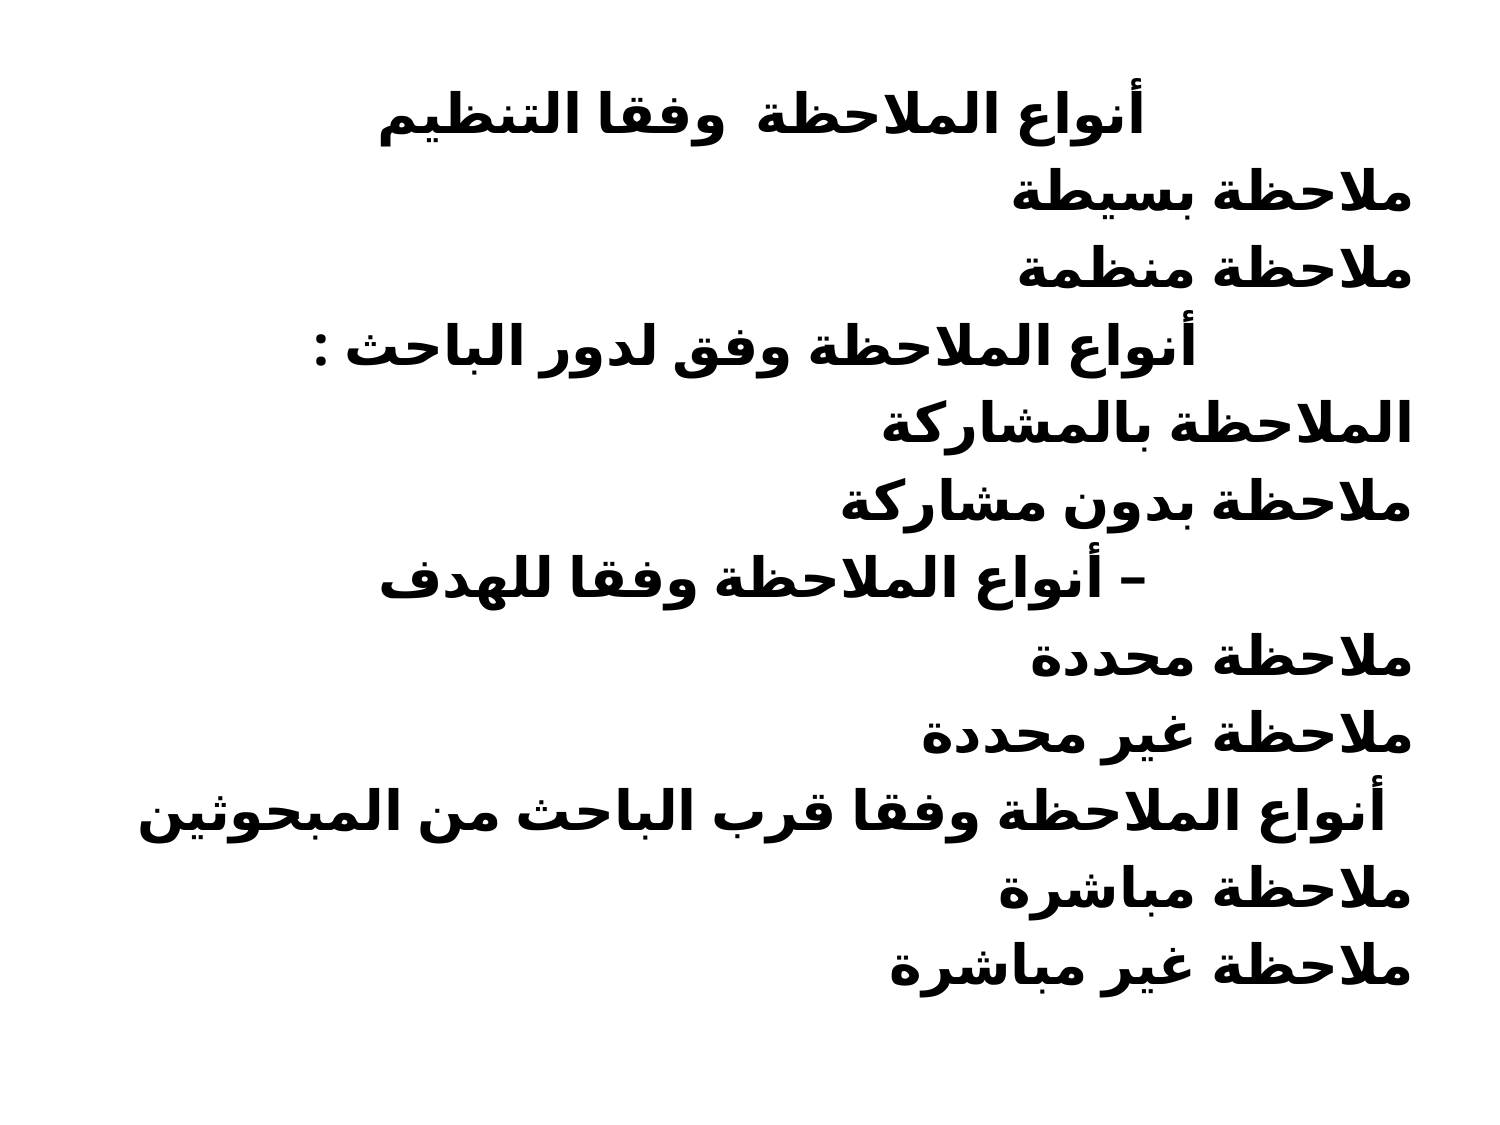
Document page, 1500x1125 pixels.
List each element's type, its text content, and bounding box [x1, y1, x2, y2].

subtitle أنواع الملاحظة وفقا التنظيم ملاحظة بسيطة ملاحظة منظمة أنواع الملاحظة وفق لدور الباحث : الملاحظة بالمشاركة ملاحظة بدون مشاركة – أنواع الملاحظة وفقا للهدف ملاحظة محددة ملاحظة غير محددة أنواع الملاحظة وفقا قرب الباحث من المبحوثين ملاحظة مباشرة ملاحظة غير مباشرة [82, 70, 1430, 1020]
